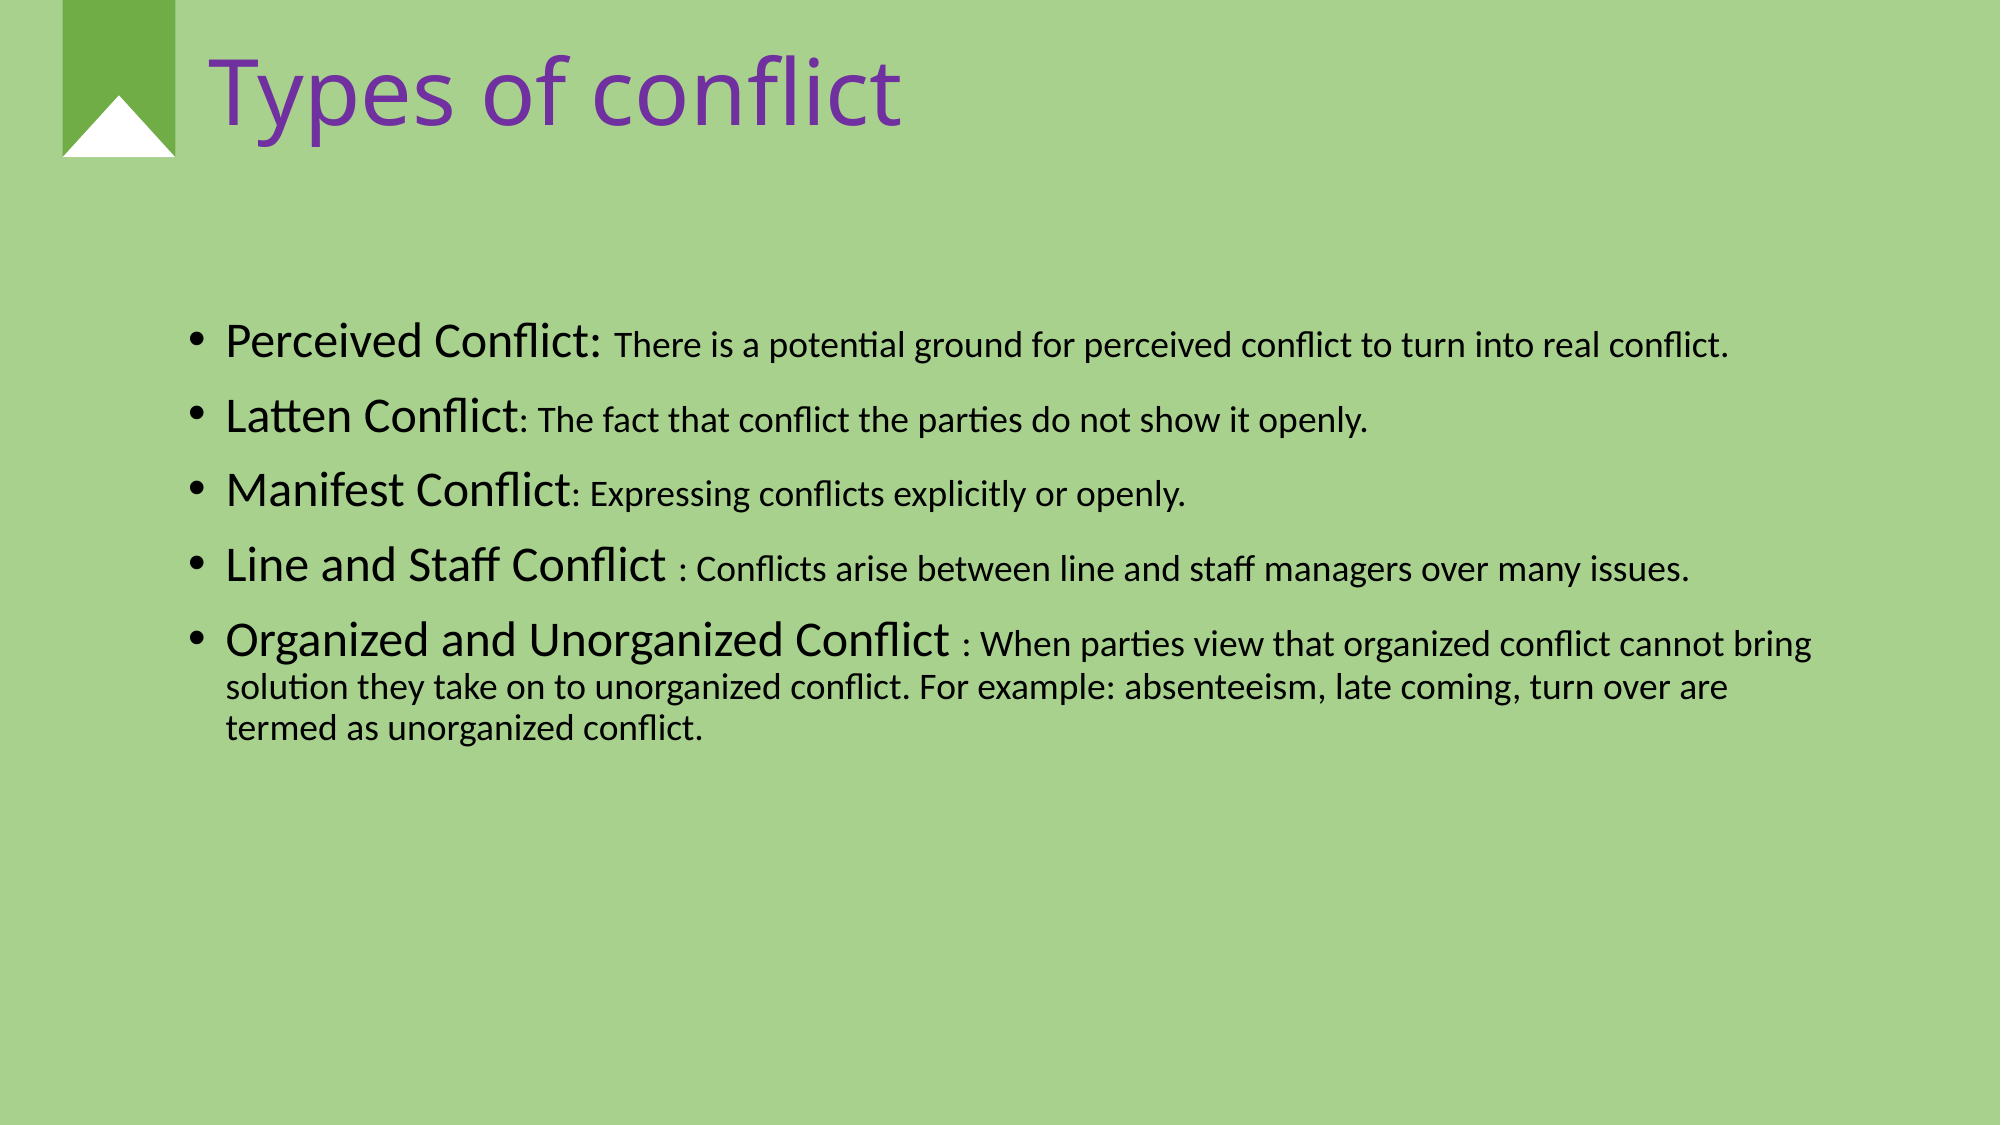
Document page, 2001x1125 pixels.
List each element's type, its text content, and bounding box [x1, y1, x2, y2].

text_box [60, 0, 176, 158]
title Types of conflict [193, 0, 1864, 218]
list Perceived Conflict: There is a potential ground for perceived conflict to turn into real conflict. Latten Conflict: The fact that conflict the parties do not show it openly. Manifest Conflict: Expressing conflicts explicitly or openly. Line and Staff Conflict : Conflicts arise between line and staff managers over many issues. Organized and Unorganized Conflict : When parties view that organized conflict cannot bring solution they take on to unorganized conflict. For example: absenteeism, late coming, turn over are termed as unorganized conflict. [173, 306, 1843, 896]
